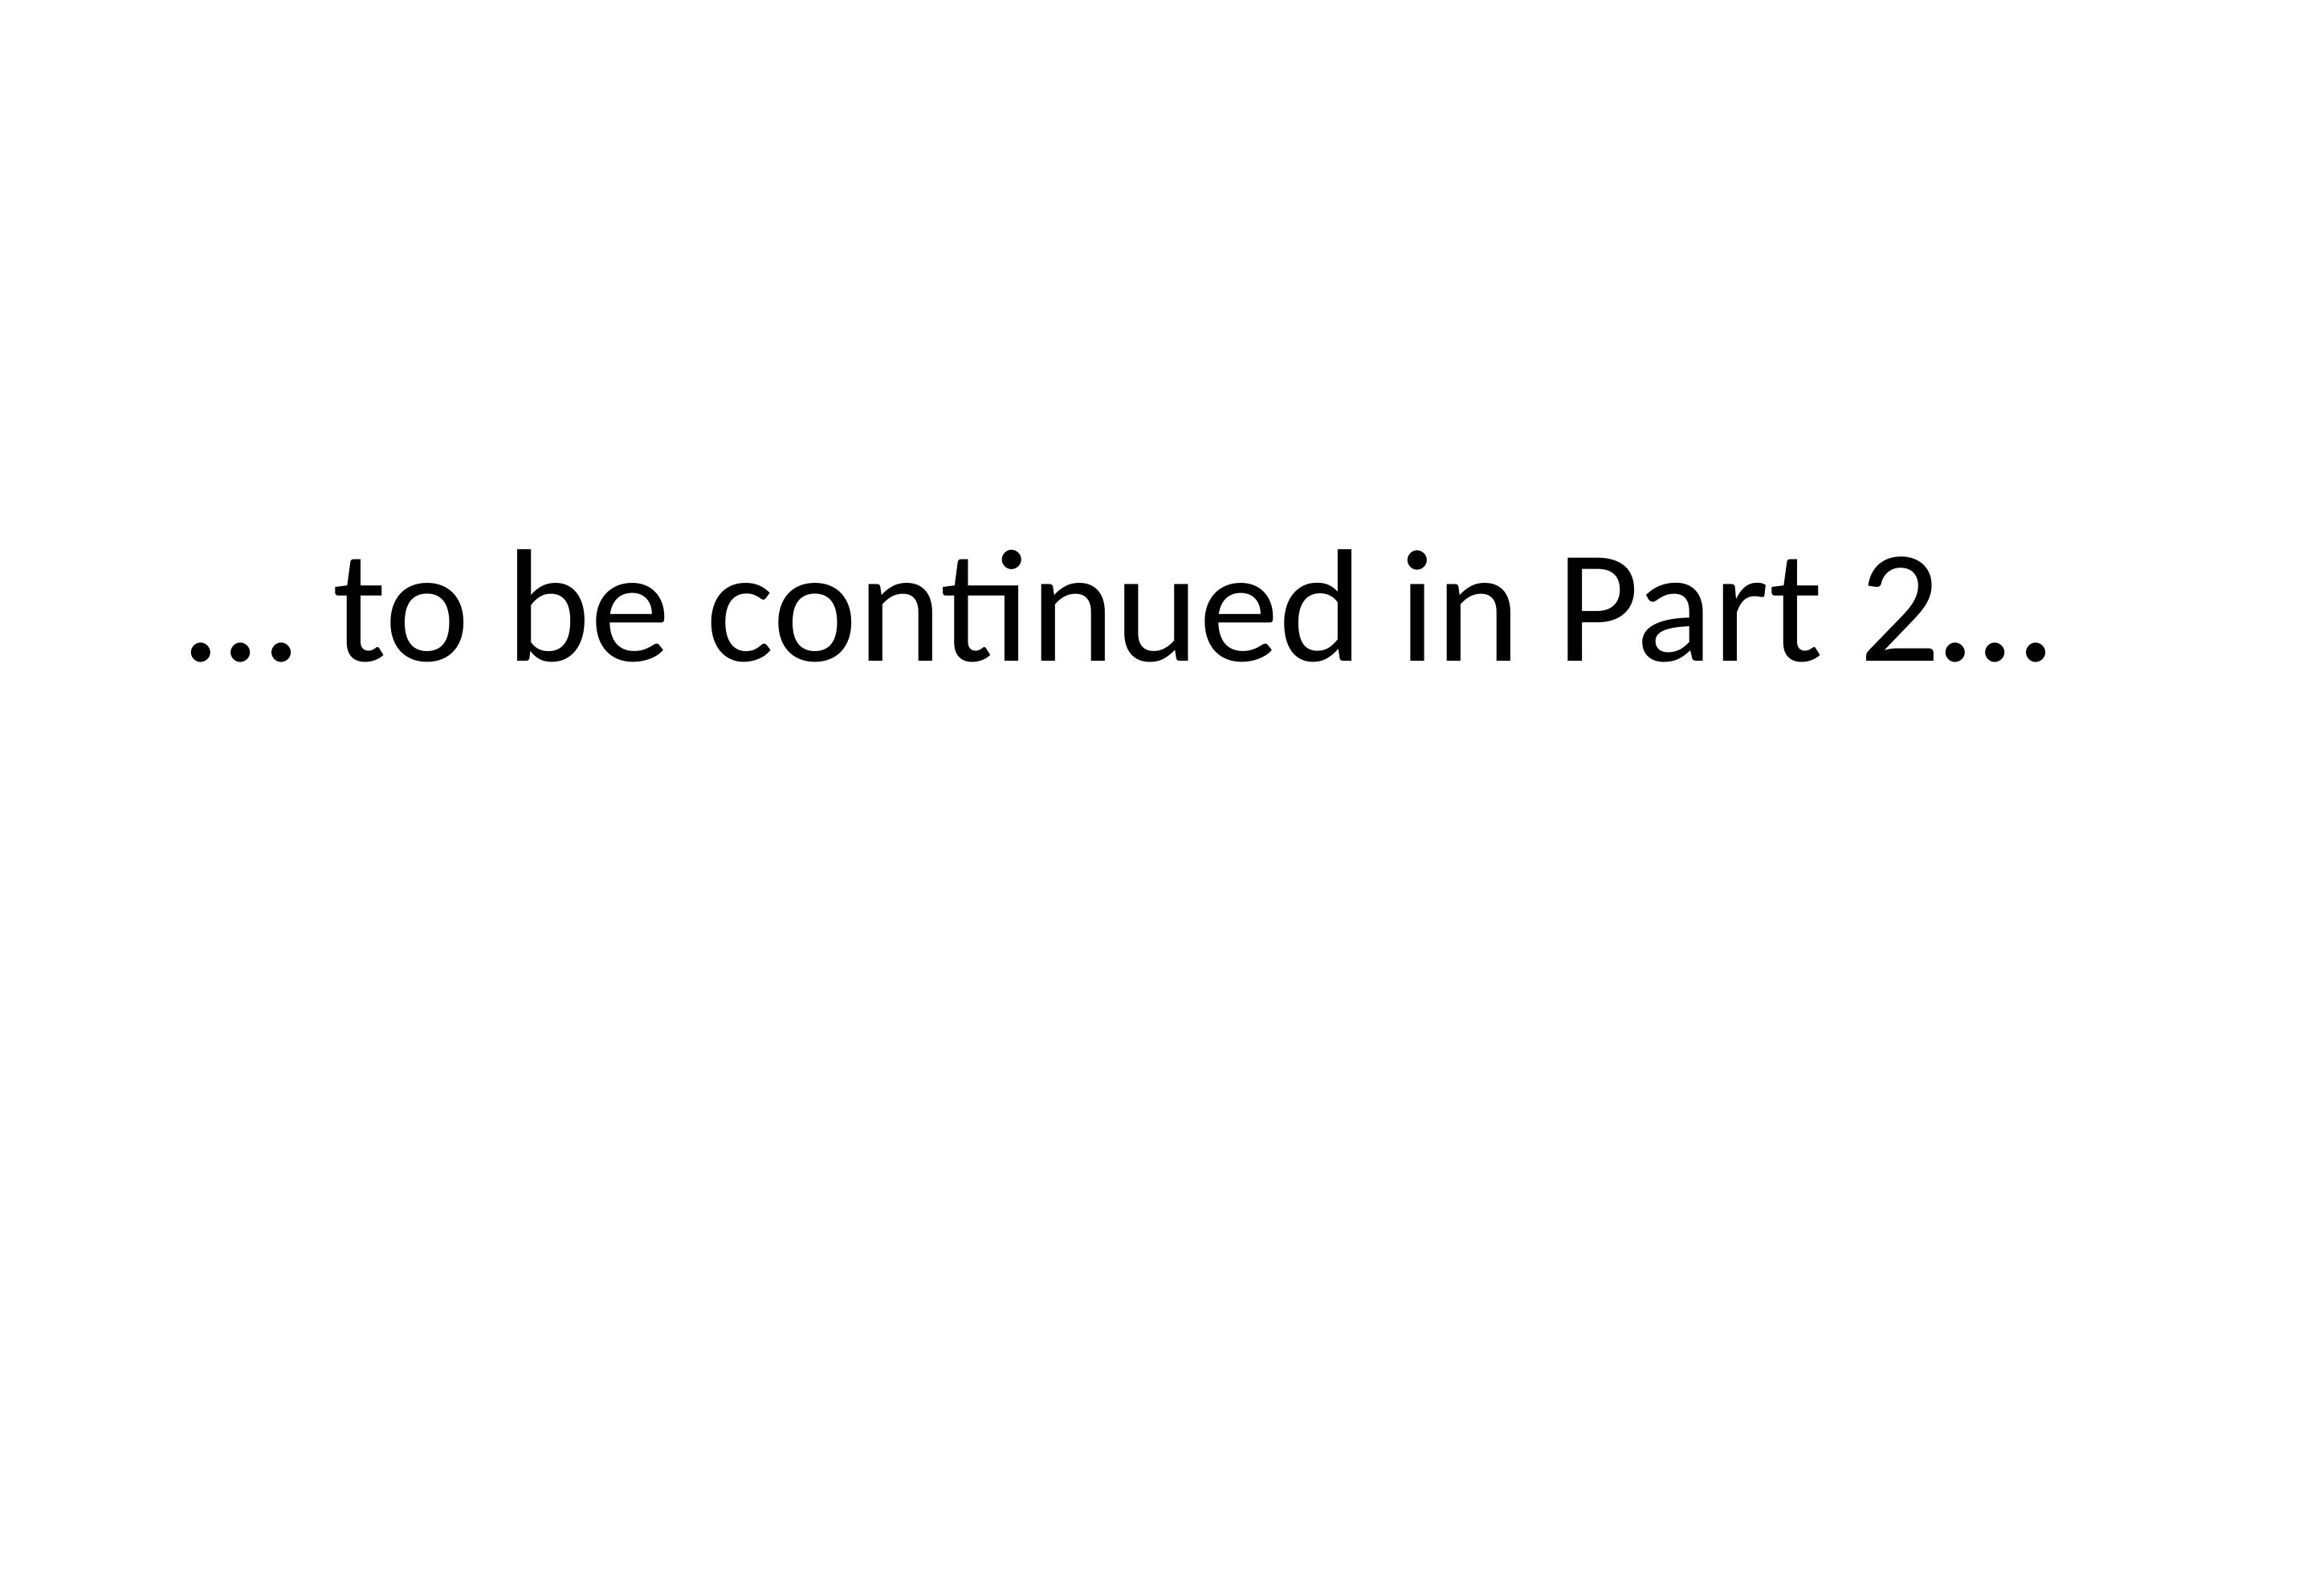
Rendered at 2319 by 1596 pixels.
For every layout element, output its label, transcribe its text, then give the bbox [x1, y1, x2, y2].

text_box … to be continued in Part 2… [173, 495, 2145, 690]
